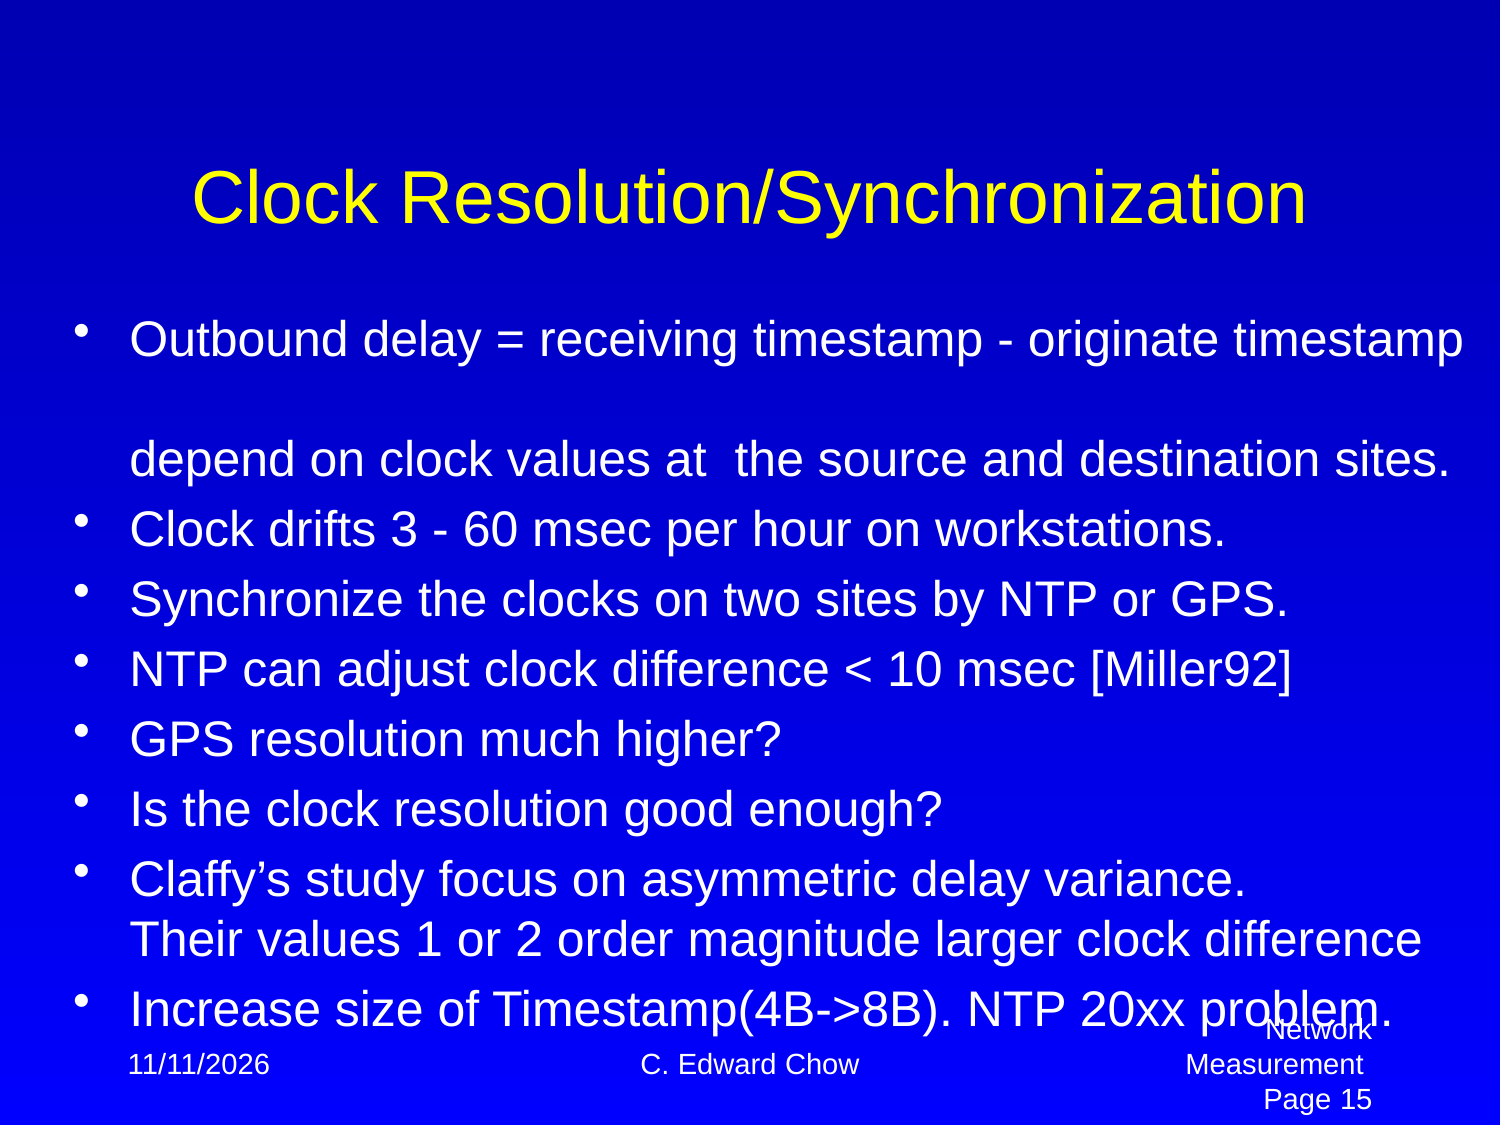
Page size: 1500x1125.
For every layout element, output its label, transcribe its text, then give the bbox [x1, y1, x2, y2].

list Outbound delay = receiving timestamp - originate timestamp depend on clock values at the source and destination sites. Clock drifts 3 - 60 msec per hour on workstations. Synchronize the clocks on two sites by NTP or GPS. NTP can adjust clock difference < 10 msec [Miller92] GPS resolution much higher? Is the clock resolution good enough? Claffy’s study focus on asymmetric delay variance. Their values 1 or 2 order magnitude larger clock difference Increase size of Timestamp(4B->8B). NTP 20xx problem. [58, 298, 1482, 974]
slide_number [112, 1025, 425, 1100]
slide_number Network Measurement Page 15 [1074, 1025, 1388, 1100]
footer C. Edward Chow [512, 1025, 988, 1100]
title Clock Resolution/Synchronization [112, 99, 1388, 288]
